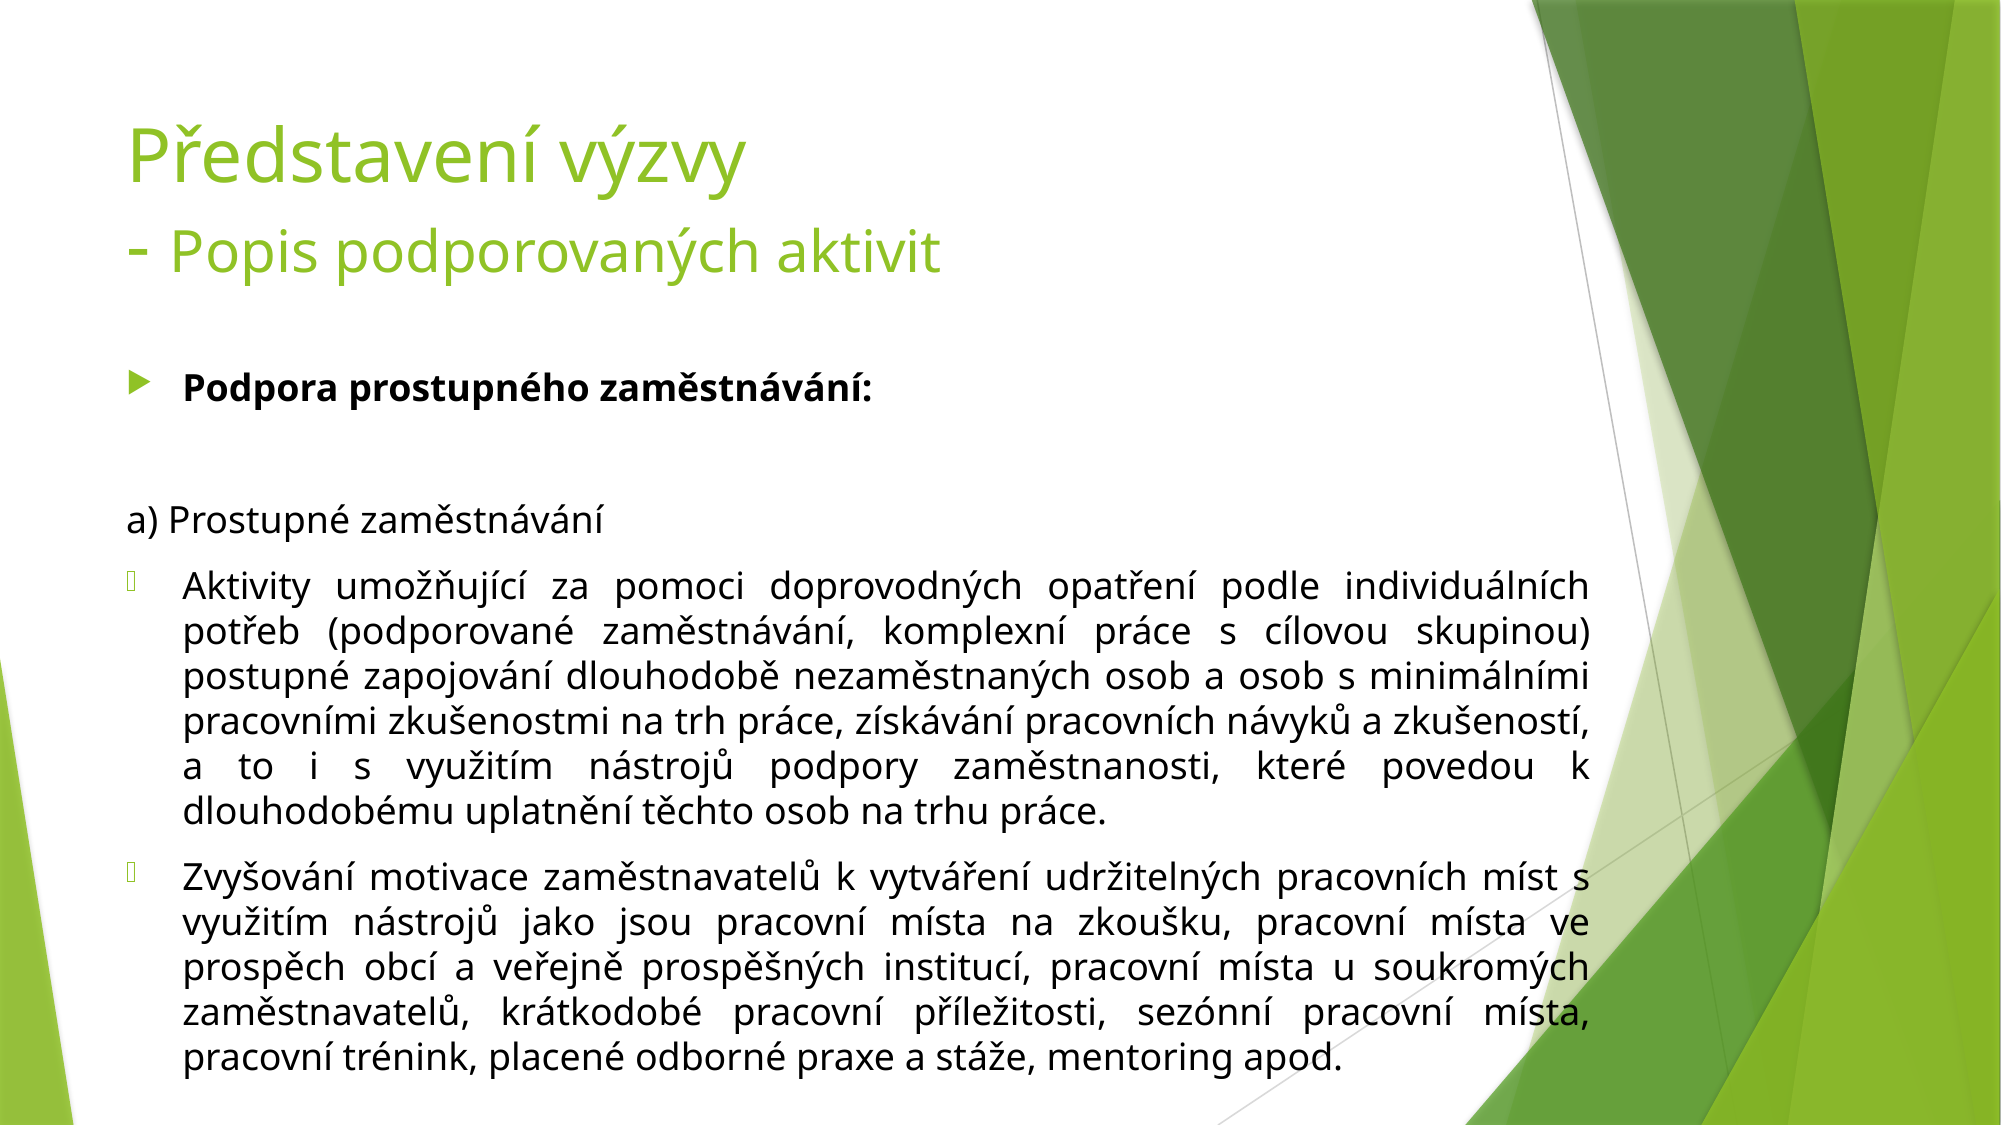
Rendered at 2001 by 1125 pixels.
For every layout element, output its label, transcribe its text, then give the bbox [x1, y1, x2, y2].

title Představení výzvy - Popis podporovaných aktivit [111, 99, 1522, 317]
list Podpora prostupného zaměstnávání: a) Prostupné zaměstnávání Aktivity umožňující za pomoci doprovodných opatření podle individuálních potřeb (podporované zaměstnávání, komplexní práce s cílovou skupinou) postupné zapojování dlouhodobě nezaměstnaných osob a osob s minimálními pracovními zkušenostmi na trh práce, získávání pracovních návyků a zkušeností, a to i s využitím nástrojů podpory zaměstnanosti, které povedou k dlouhodobému uplatnění těchto osob na trhu práce. Zvyšování motivace zaměstnavatelů k vytváření udržitelných pracovních míst s využitím nástrojů jako jsou pracovní místa na zkoušku, pracovní místa ve prospěch obcí a veřejně prospěšných institucí, pracovní místa u soukromých zaměstnavatelů, krátkodobé pracovní příležitosti, sezónní pracovní místa, pracovní trénink, placené odborné praxe a stáže, mentoring apod. [111, 356, 1607, 1125]
